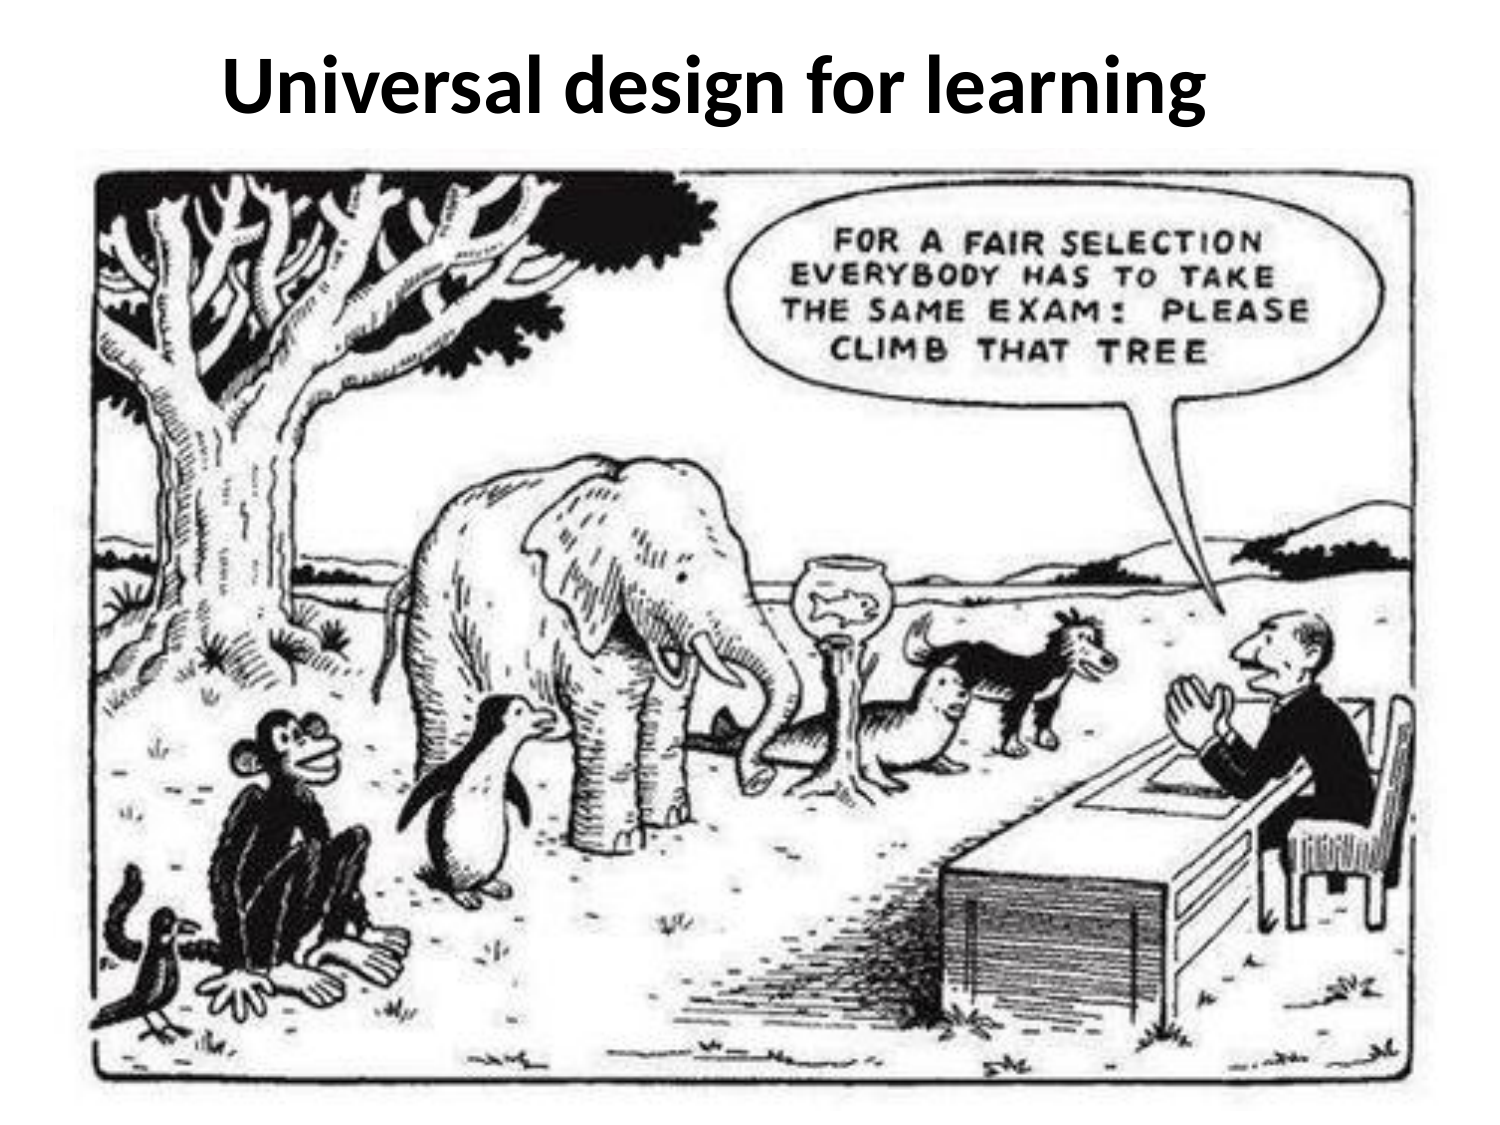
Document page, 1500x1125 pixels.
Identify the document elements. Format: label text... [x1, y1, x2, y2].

title Universal design for learning [206, 0, 1282, 138]
picture [52, 148, 1448, 1111]
